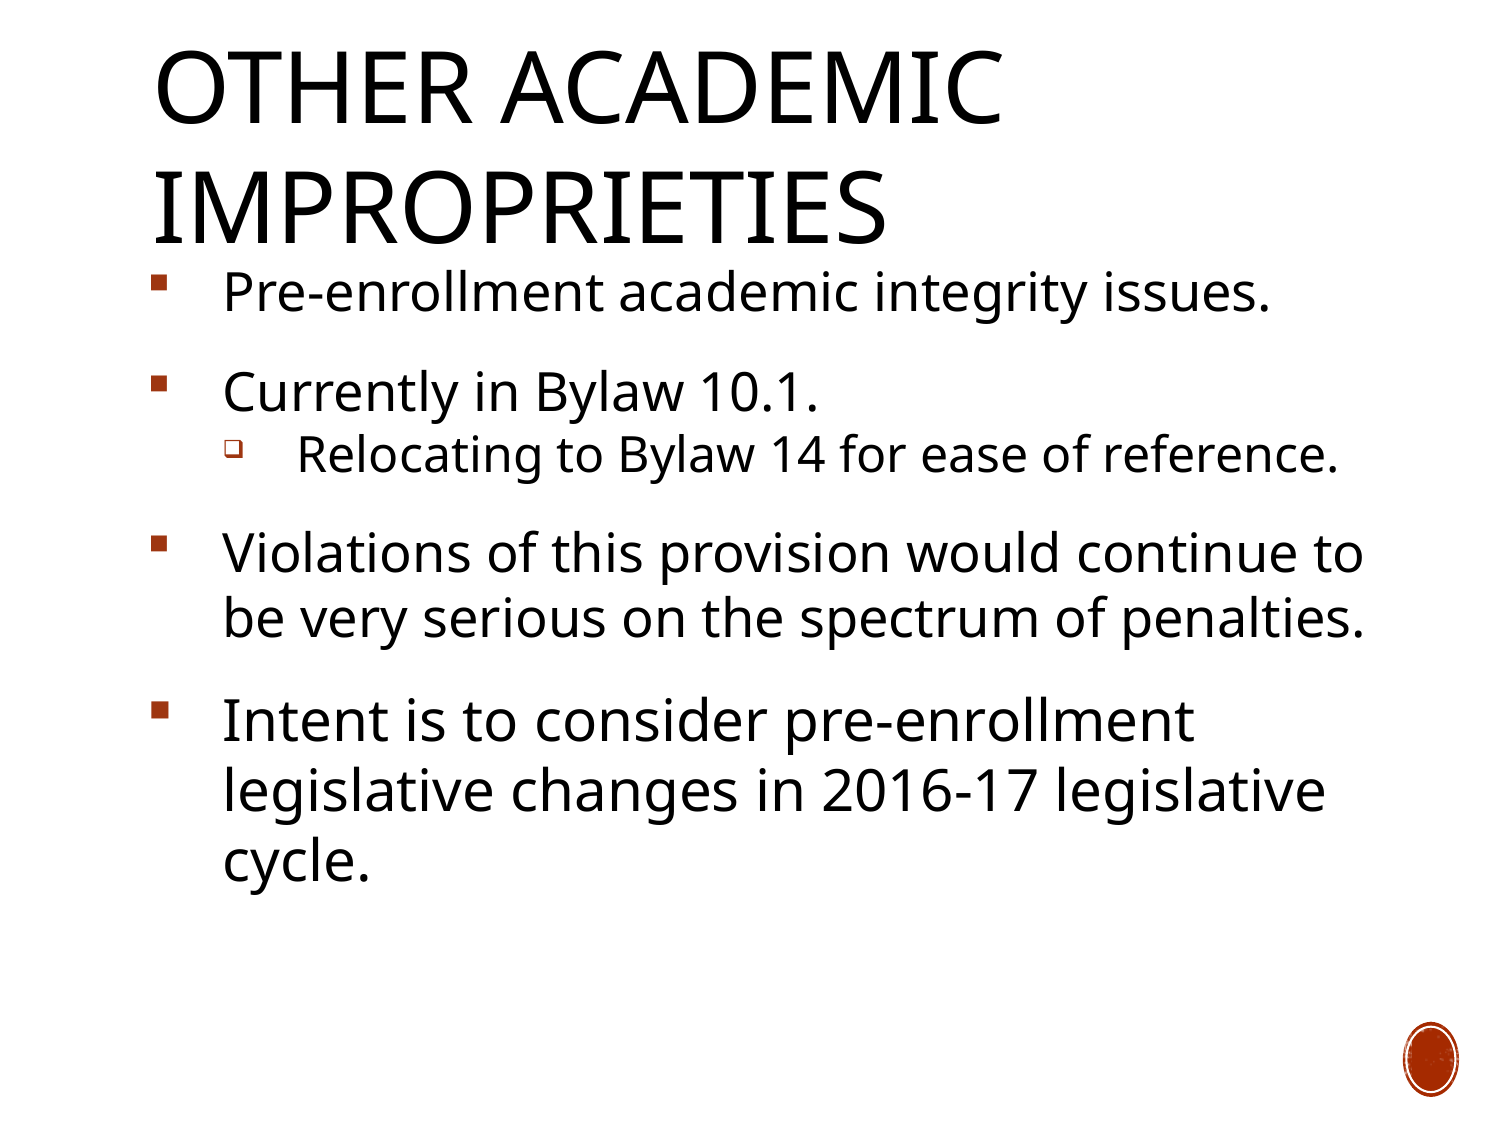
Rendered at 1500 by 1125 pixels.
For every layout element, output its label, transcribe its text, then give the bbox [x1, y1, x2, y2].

list Pre-enrollment academic integrity issues. Currently in Bylaw 10.1. Relocating to Bylaw 14 for ease of reference. Violations of this provision would continue to be very serious on the spectrum of penalties. Intent is to consider pre-enrollment legislative changes in 2016-17 legislative cycle. [131, 249, 1400, 1013]
title Other Academic Improprieties [137, 37, 1375, 249]
